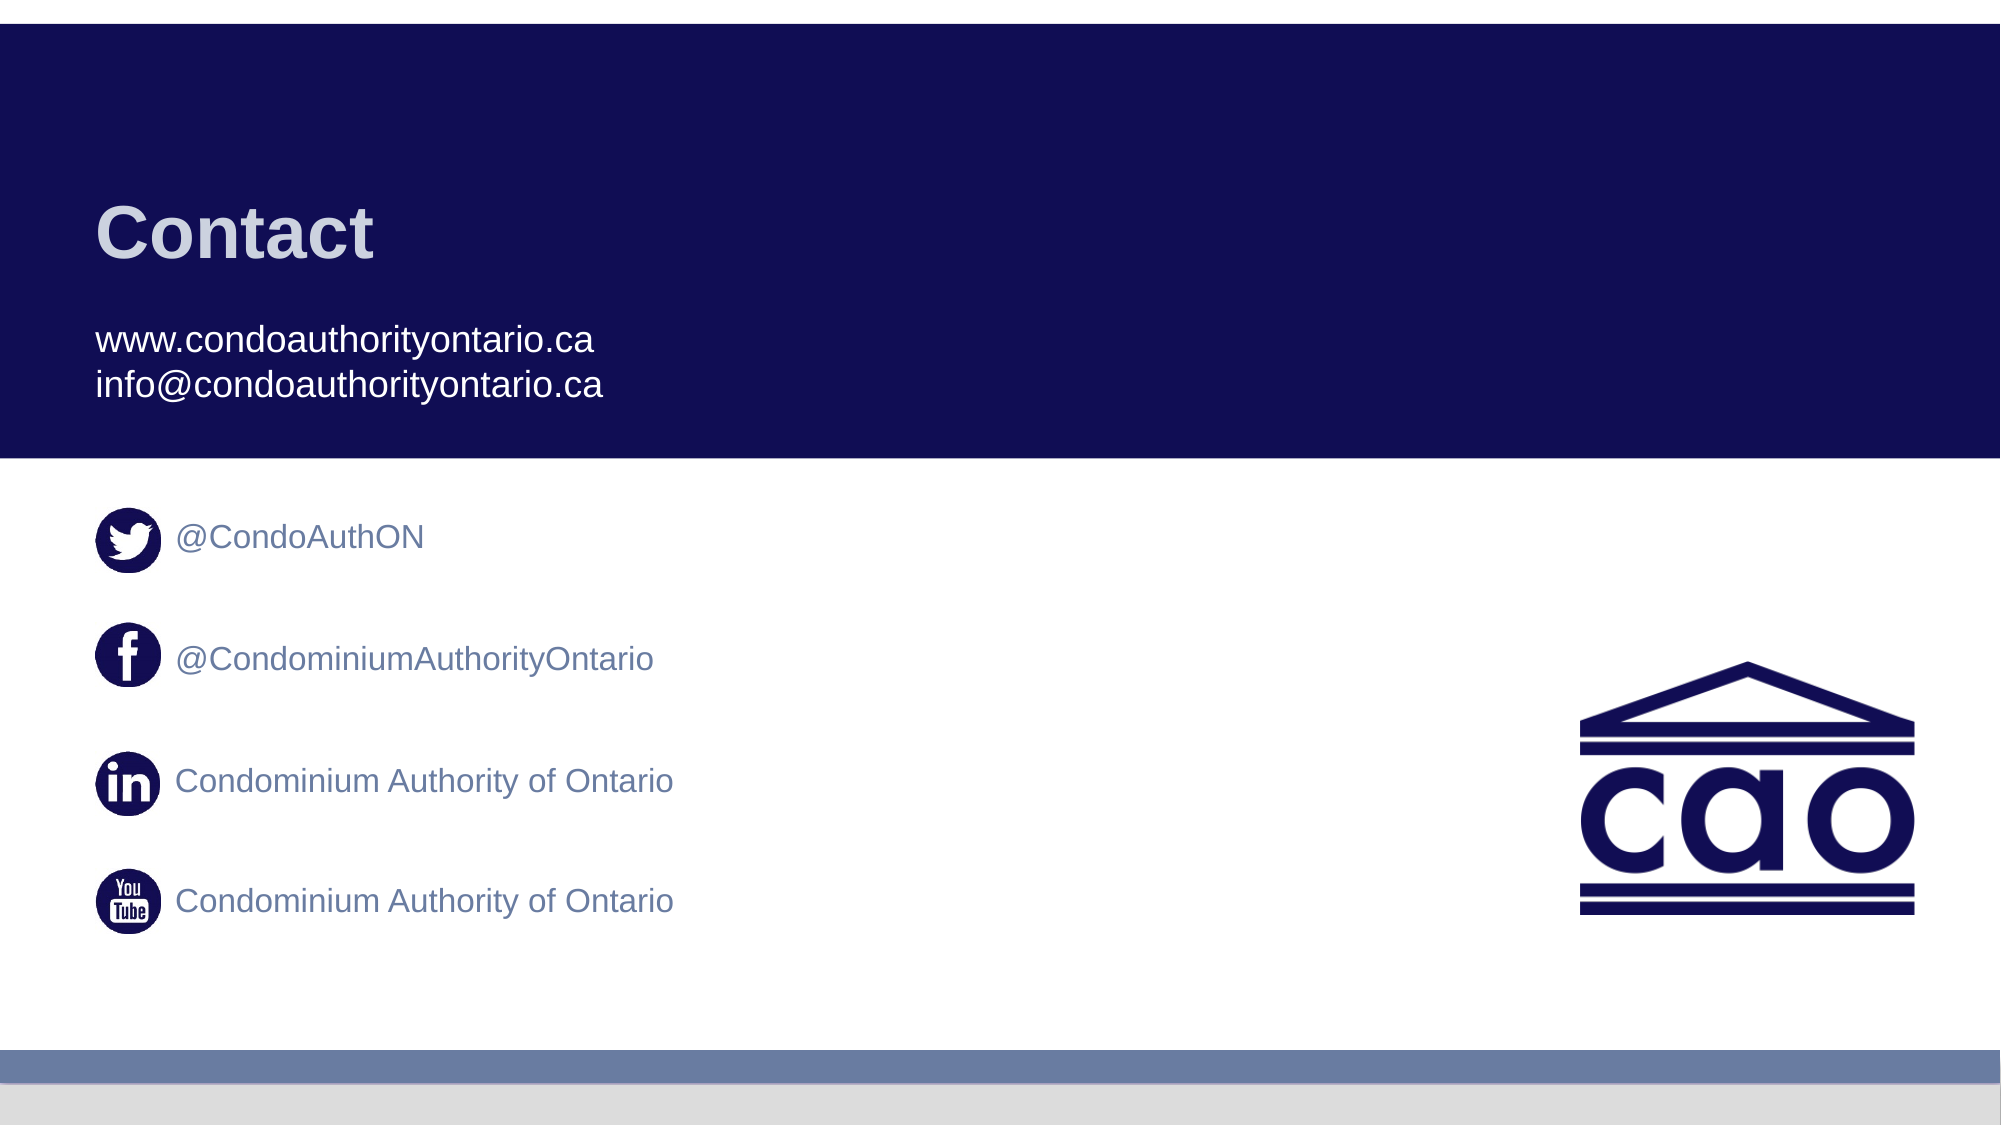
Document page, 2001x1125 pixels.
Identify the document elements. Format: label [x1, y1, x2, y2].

picture [95, 507, 161, 573]
picture [95, 868, 161, 934]
picture [1580, 661, 1915, 915]
picture [95, 622, 161, 687]
picture [95, 751, 160, 816]
